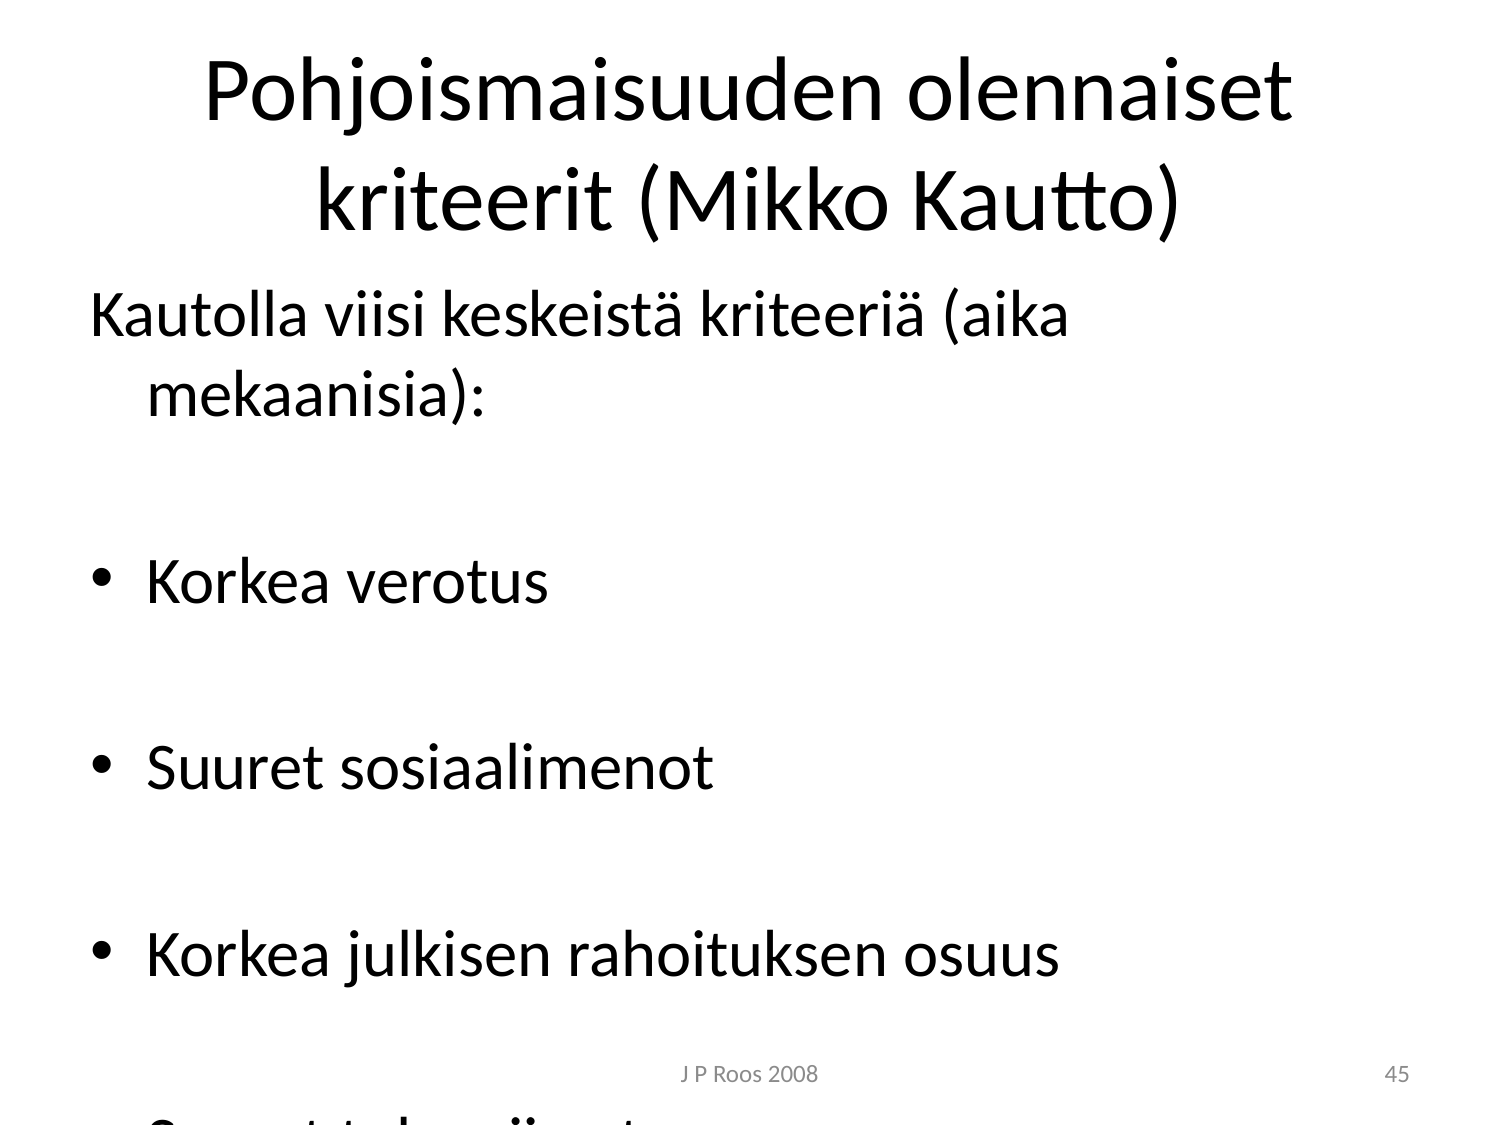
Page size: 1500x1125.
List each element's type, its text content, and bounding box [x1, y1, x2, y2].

list Kautolla viisi keskeistä kriteeriä (aika mekaanisia): Korkea verotus Suuret sosiaalimenot Korkea julkisen rahoituksen osuus Suuret tulonsiirrot Korkea palvelutaso [74, 262, 1426, 1006]
footer J P Roos 2008 [512, 1042, 988, 1103]
slide_number 45 [1074, 1042, 1425, 1103]
title Pohjoismaisuuden olennaiset kriteerit (Mikko Kautto) [74, 44, 1426, 233]
